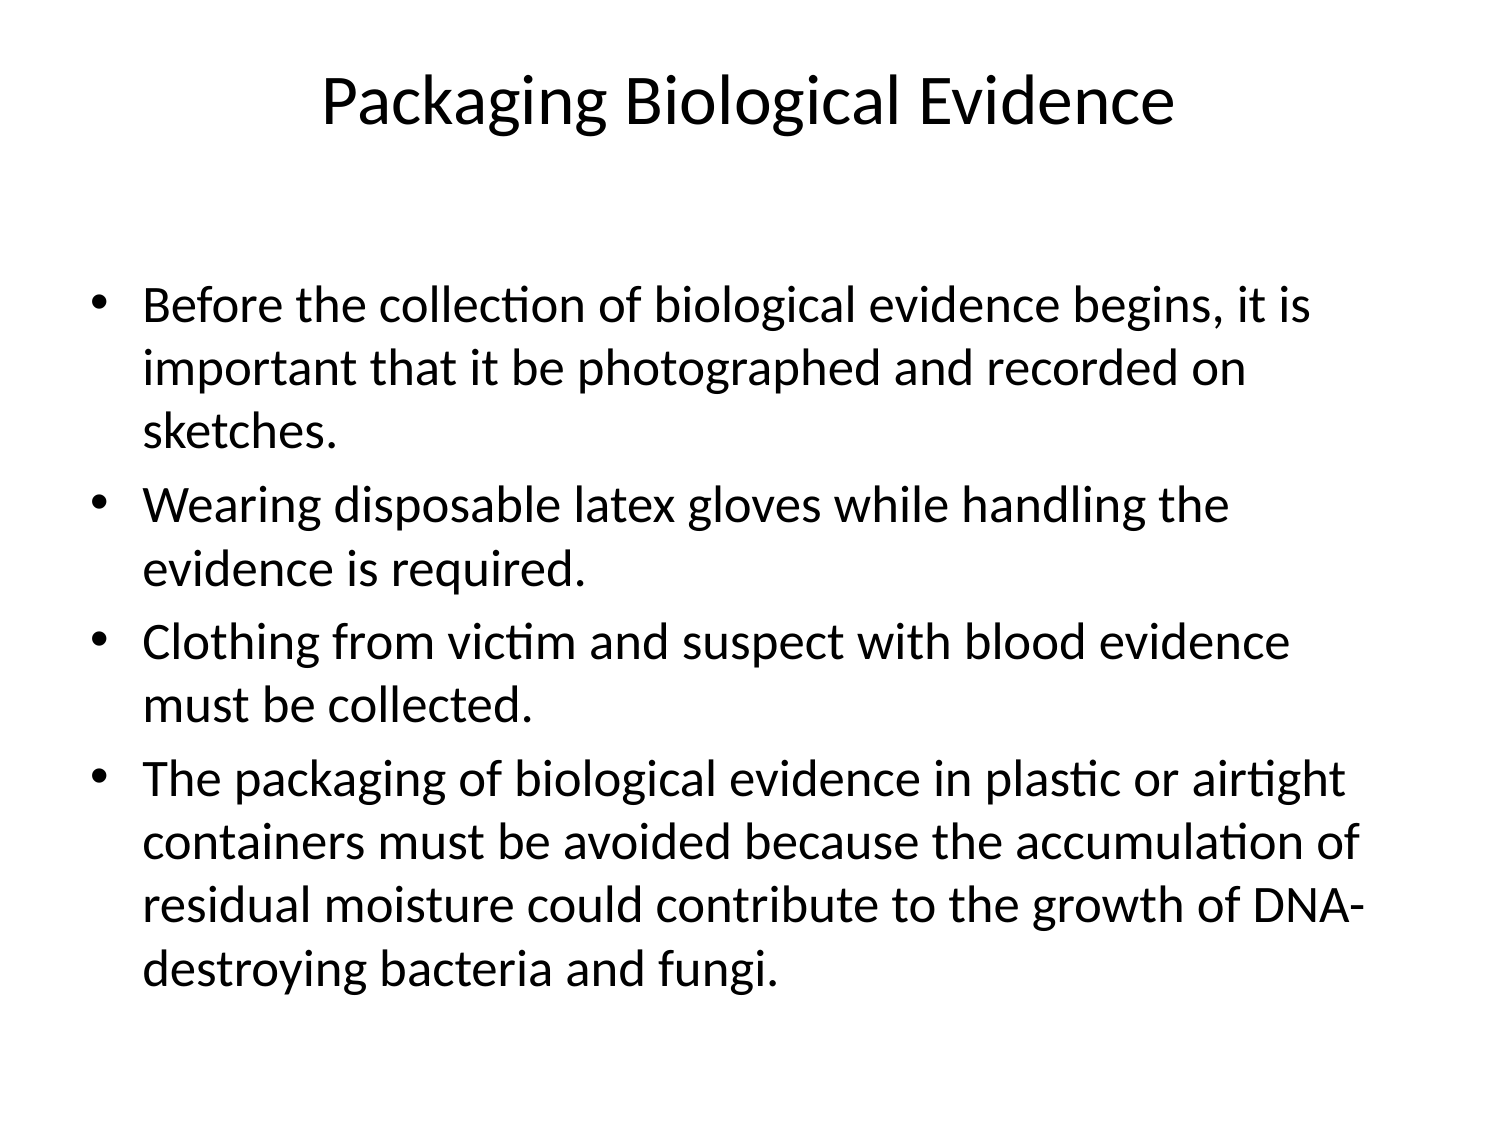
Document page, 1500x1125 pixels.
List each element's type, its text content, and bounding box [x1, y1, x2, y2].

list Before the collection of biological evidence begins, it is important that it be photographed and recorded on sketches. Wearing disposable latex gloves while handling the evidence is required. Clothing from victim and suspect with blood evidence must be collected. The packaging of biological evidence in plastic or airtight containers must be avoided because the accumulation of residual moisture could contribute to the growth of DNA-destroying bacteria and fungi. [75, 262, 1425, 1005]
title Packaging Biological Evidence [75, 45, 1425, 233]
